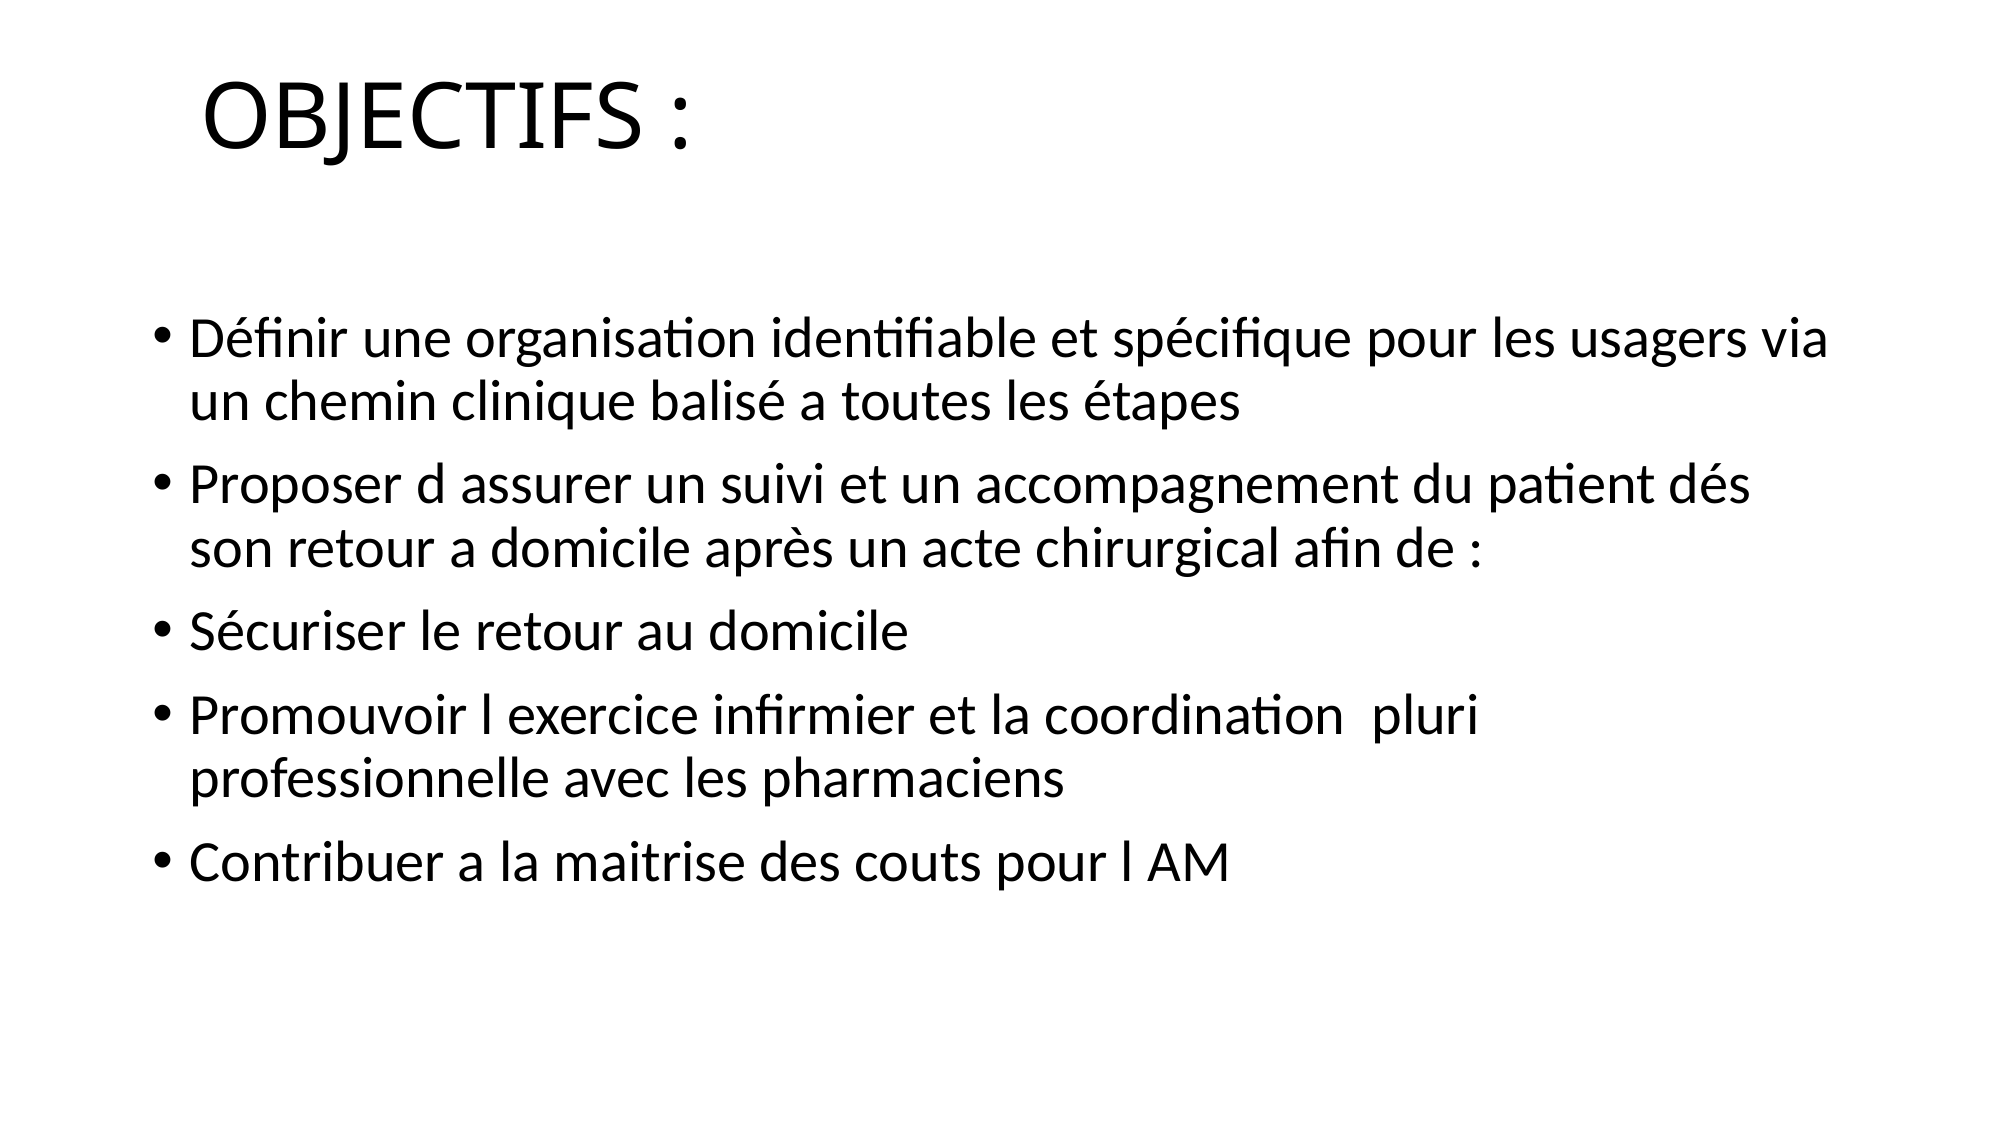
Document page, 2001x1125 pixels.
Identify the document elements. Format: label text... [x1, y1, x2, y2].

list Définir une organisation identifiable et spécifique pour les usagers via un chemin clinique balisé a toutes les étapes Proposer d assurer un suivi et un accompagnement du patient dés son retour a domicile après un acte chirurgical afin de : Sécuriser le retour au domicile Promouvoir l exercice infirmier et la coordination pluri professionnelle avec les pharmaciens Contribuer a la maitrise des couts pour l AM [137, 299, 1863, 1014]
title OBJECTIFS : [137, 59, 1863, 278]
